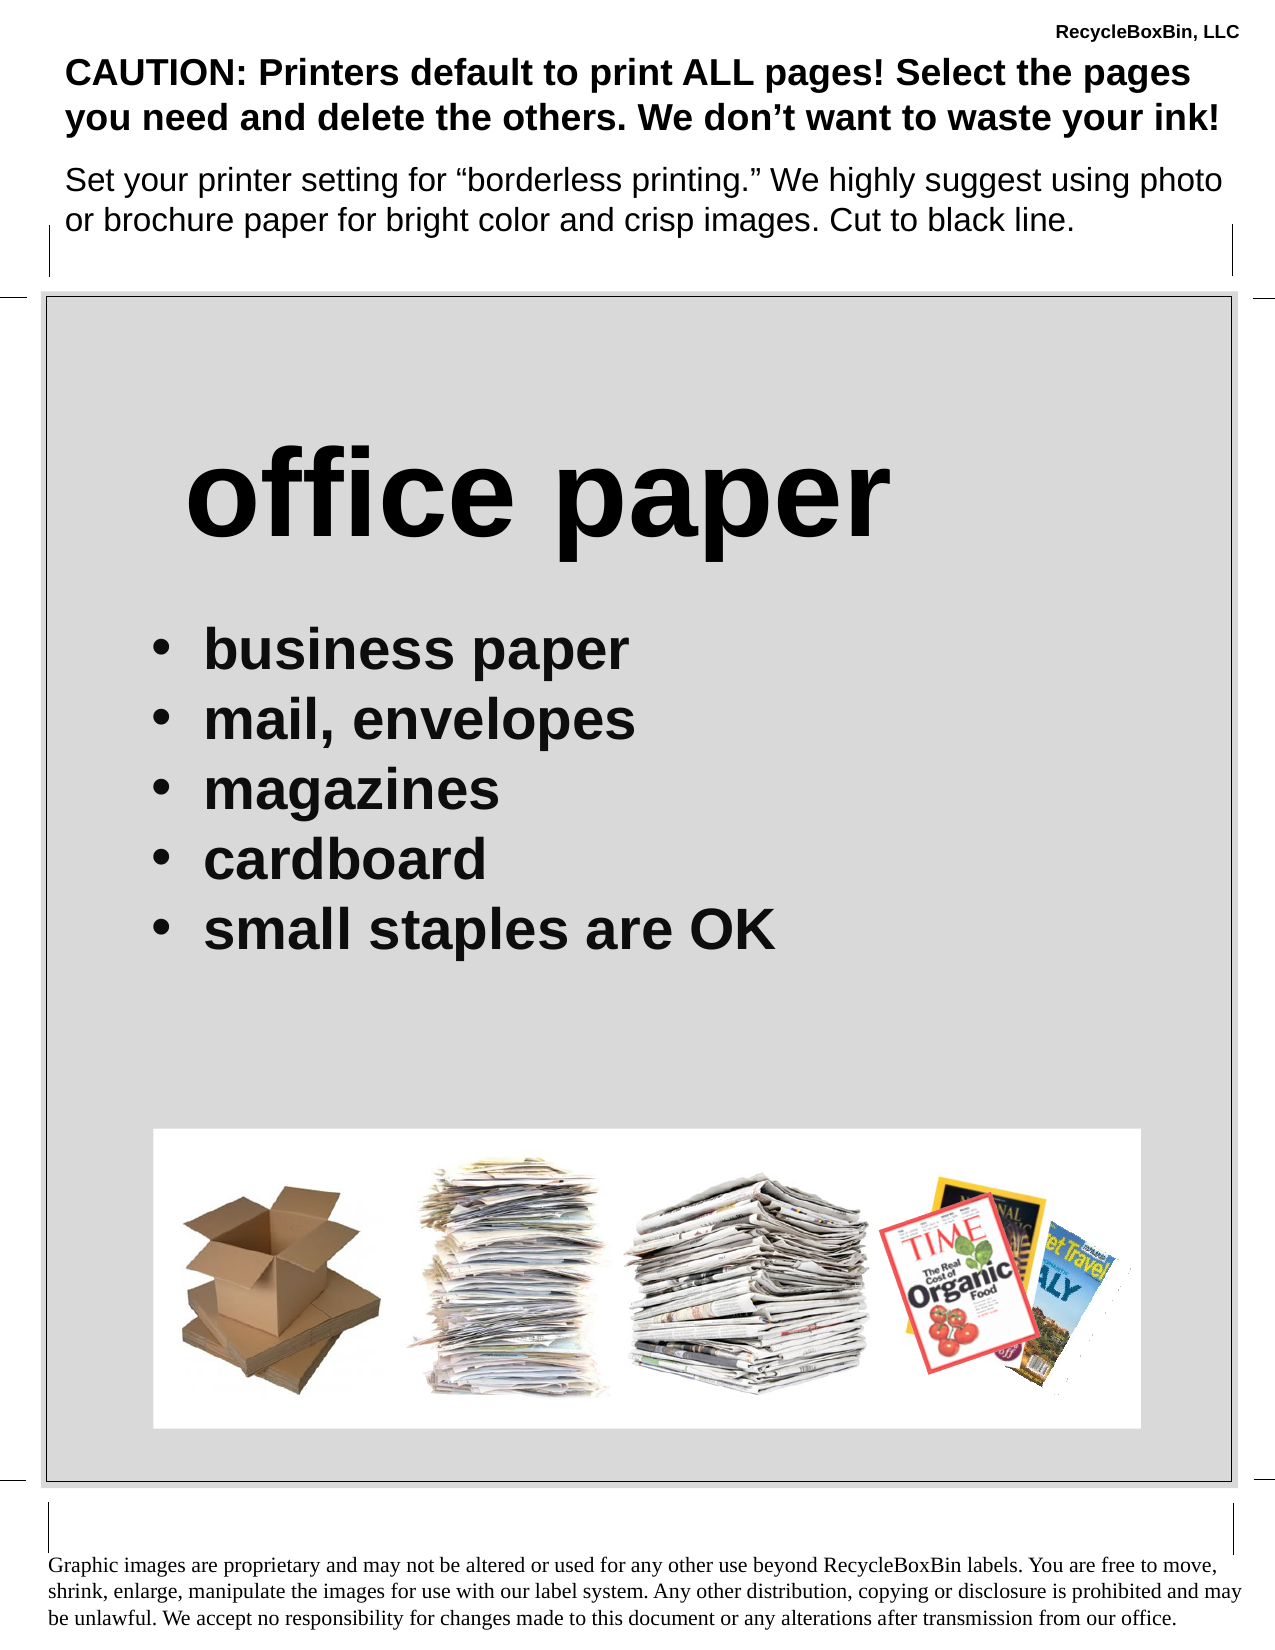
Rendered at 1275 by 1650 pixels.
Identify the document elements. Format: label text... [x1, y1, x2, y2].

text_box CAUTION: Printers default to print ALL pages! Select the pages you need and delete the others. We don’t want to waste your ink! Set your printer setting for “borderless printing.” We highly suggest using photo or brochure paper for bright color and crisp images. Cut to black line. [50, 40, 1241, 246]
text_box [46, 296, 1232, 1482]
picture [900, 1182, 1104, 1368]
text_box [39, 289, 1240, 1490]
picture [159, 1143, 398, 1416]
title RecycleBoxBin, LLC [1022, 1, 1274, 61]
text_box Graphic images are proprietary and may not be altered or used for any other use beyond RecycleBoxBin labels. You are free to move, shrink, enlarge, manipulate the images for use with our label system. Any other distribution, copying or disclosure is prohibited and may be unlawful. We accept no responsibility for changes made to this document or any alterations after transmission from our office. [33, 1543, 1260, 1637]
picture [625, 1167, 872, 1399]
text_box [398, 1150, 625, 1410]
